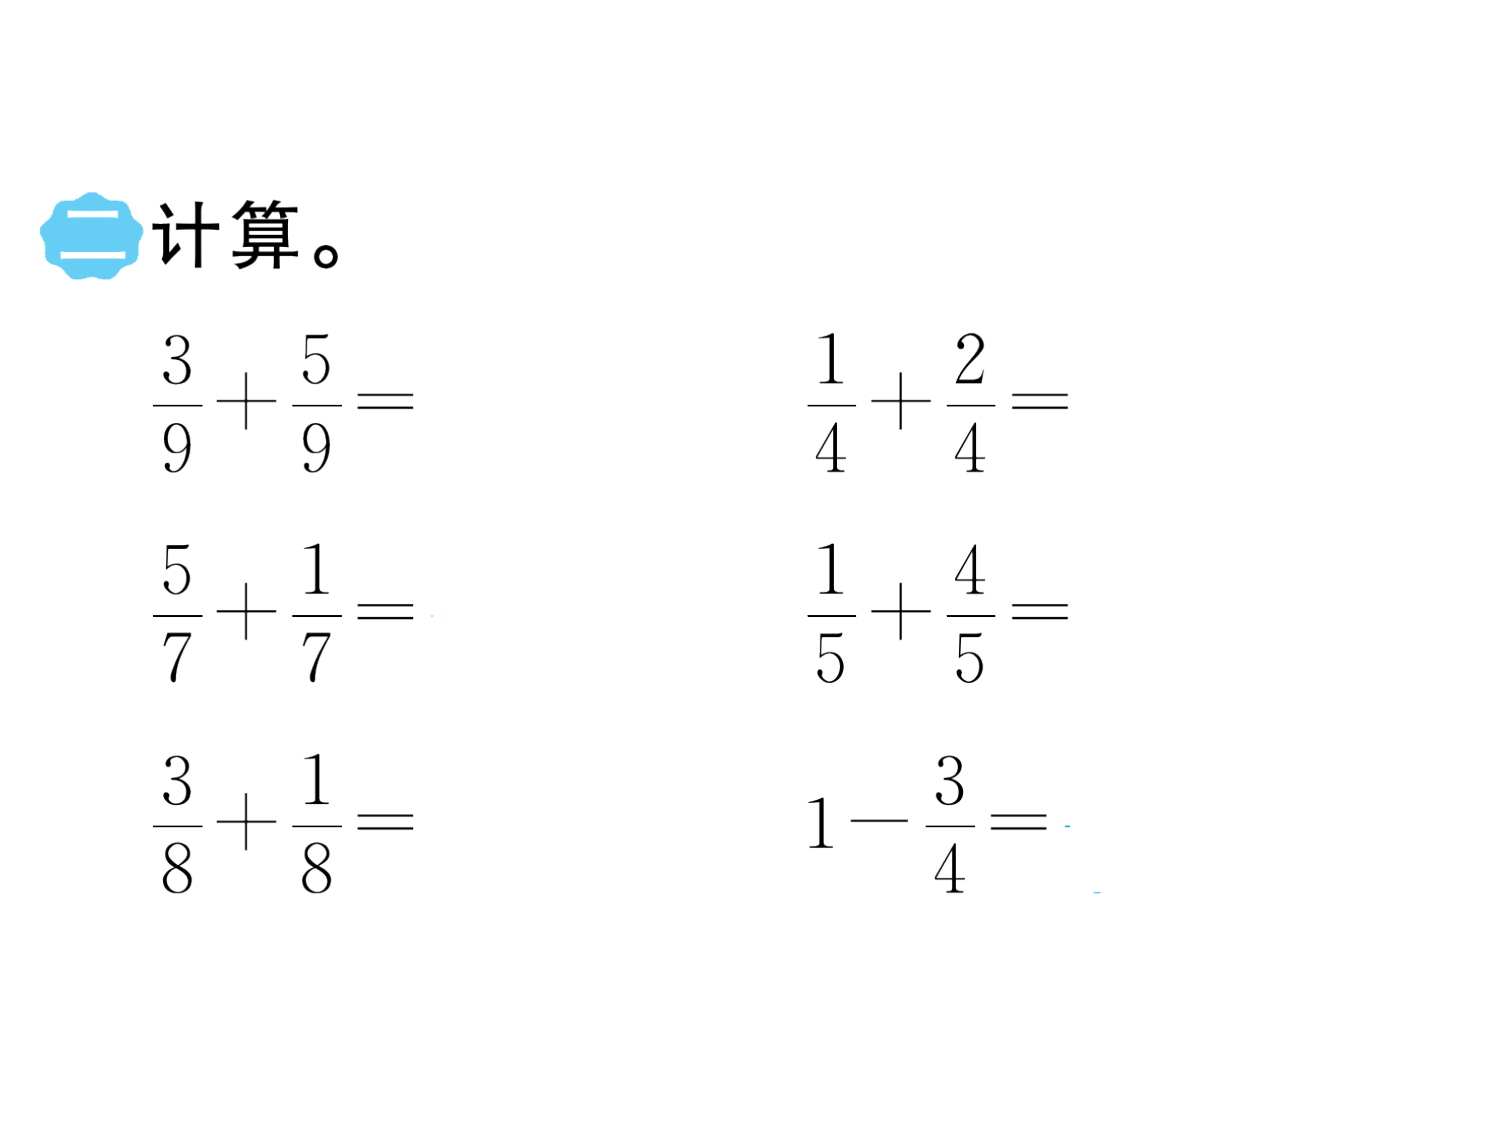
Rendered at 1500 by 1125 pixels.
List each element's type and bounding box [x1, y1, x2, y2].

picture [35, 177, 1453, 925]
